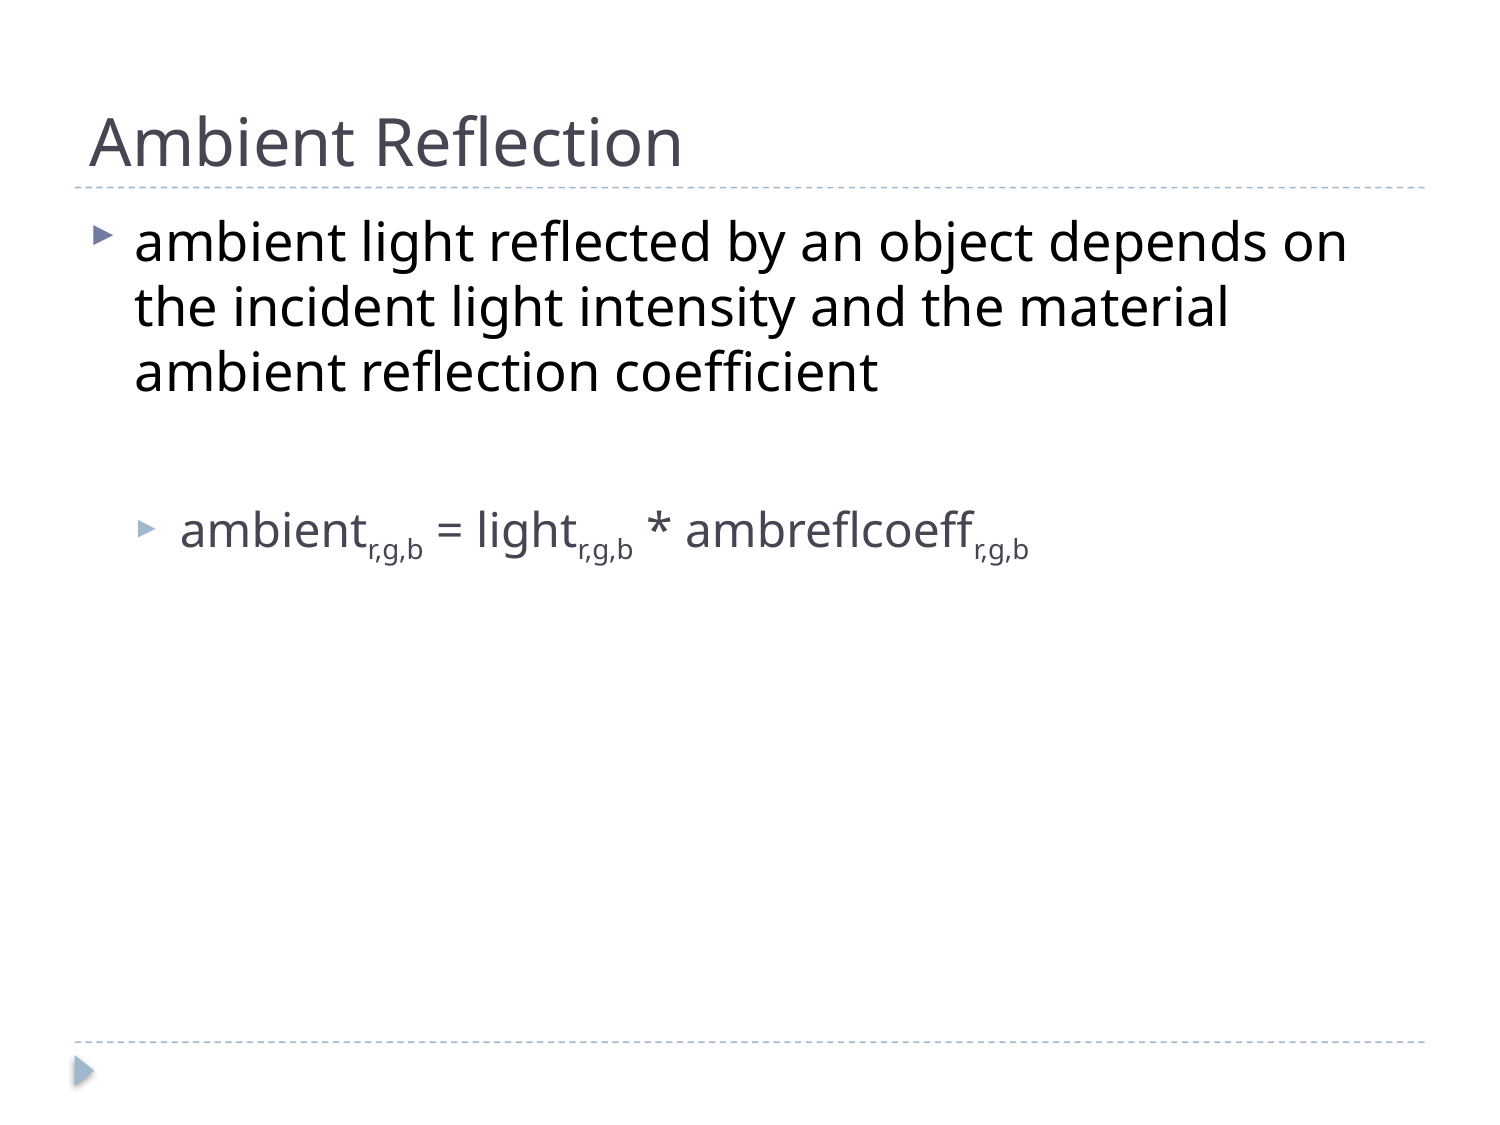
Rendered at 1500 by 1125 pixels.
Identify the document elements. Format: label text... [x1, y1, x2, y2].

list ambient light reflected by an object depends on the incident light intensity and the material ambient reflection coefficient ambientr,g,b = lightr,g,b * ambreflcoeffr,g,b [75, 200, 1425, 1010]
title Ambient Reflection [75, 24, 1425, 188]
